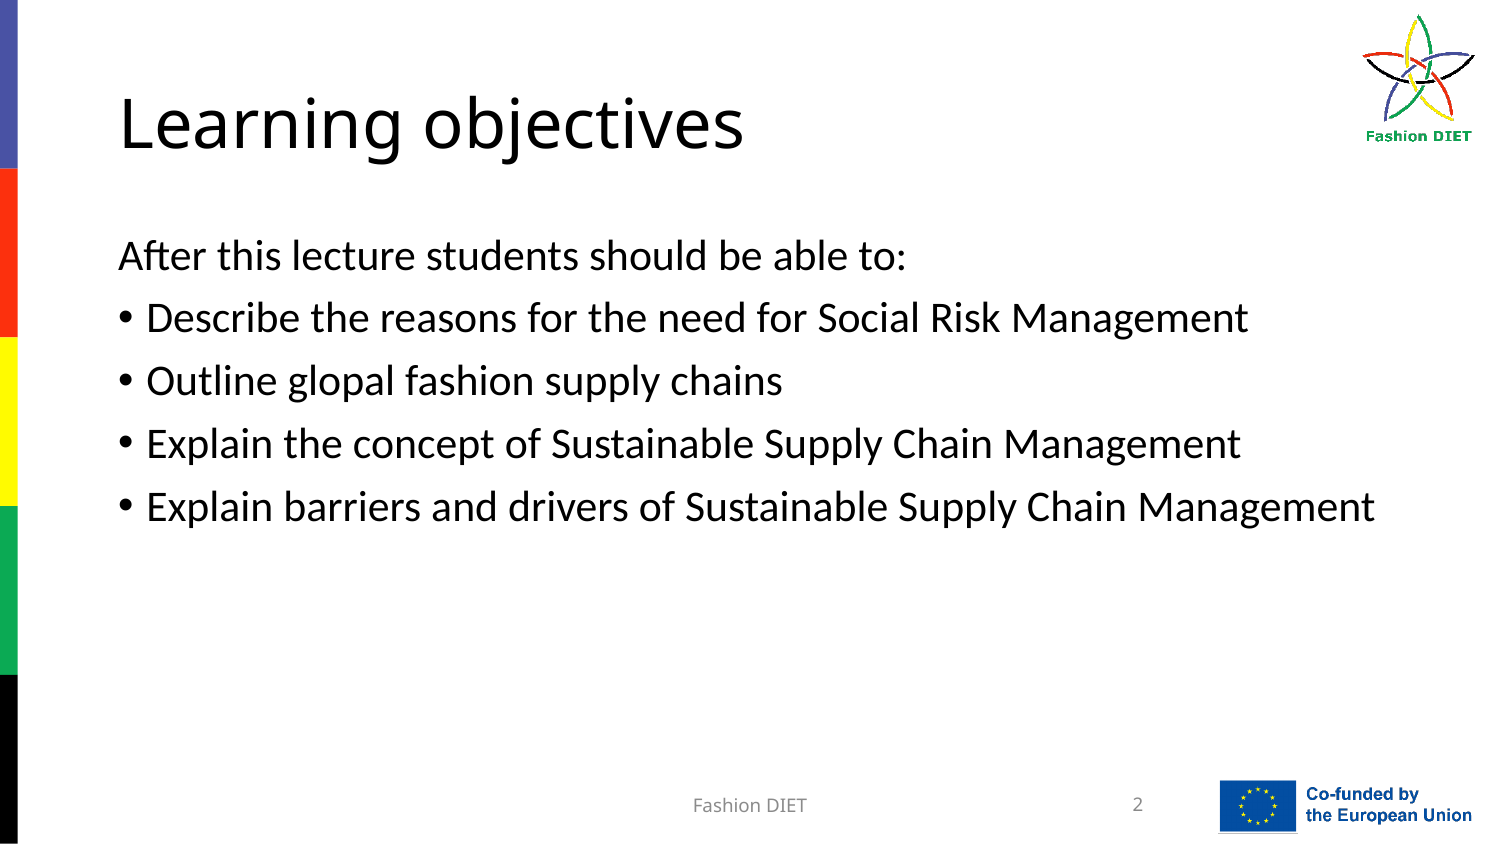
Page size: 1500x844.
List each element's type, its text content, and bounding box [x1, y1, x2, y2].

footer Fashion DIET [496, 782, 1004, 828]
picture [1358, 14, 1480, 151]
slide_number 2 [820, 783, 1159, 829]
list After this lecture students should be able to: Describe the reasons for the need for Social Risk Management Outline glopal fashion supply chains Explain the concept of Sustainable Supply Chain Management Explain barriers and drivers of Sustainable Supply Chain Management [103, 224, 1397, 760]
title Learning objectives [103, 45, 1397, 208]
picture [1216, 777, 1491, 835]
